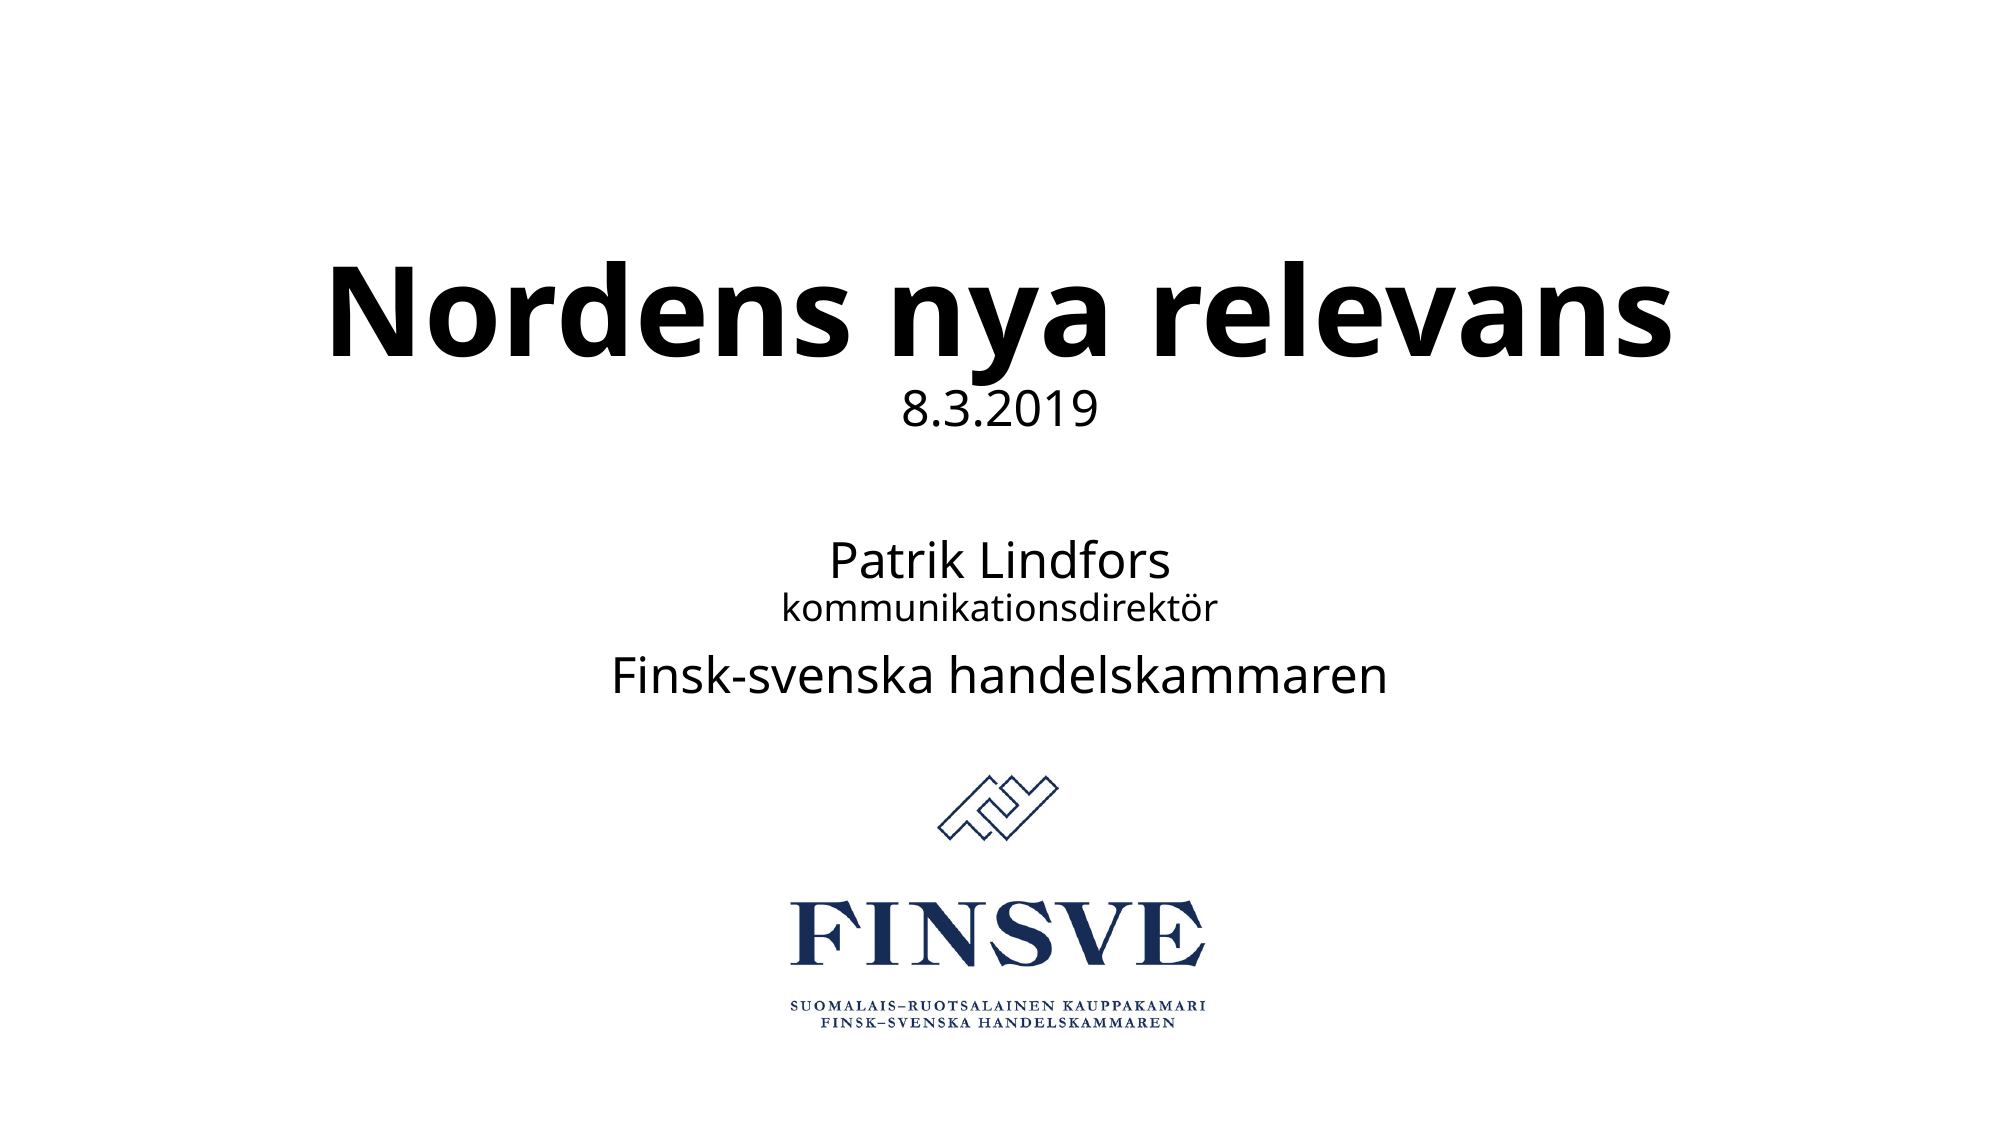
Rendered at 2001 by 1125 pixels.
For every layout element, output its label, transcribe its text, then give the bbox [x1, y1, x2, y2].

picture [764, 749, 1235, 1054]
title Nordens nya relevans 8.3.2019 [249, 176, 1750, 445]
subtitle Patrik Lindfors kommunikationsdirektör Finsk-svenska handelskammaren [249, 527, 1750, 750]
